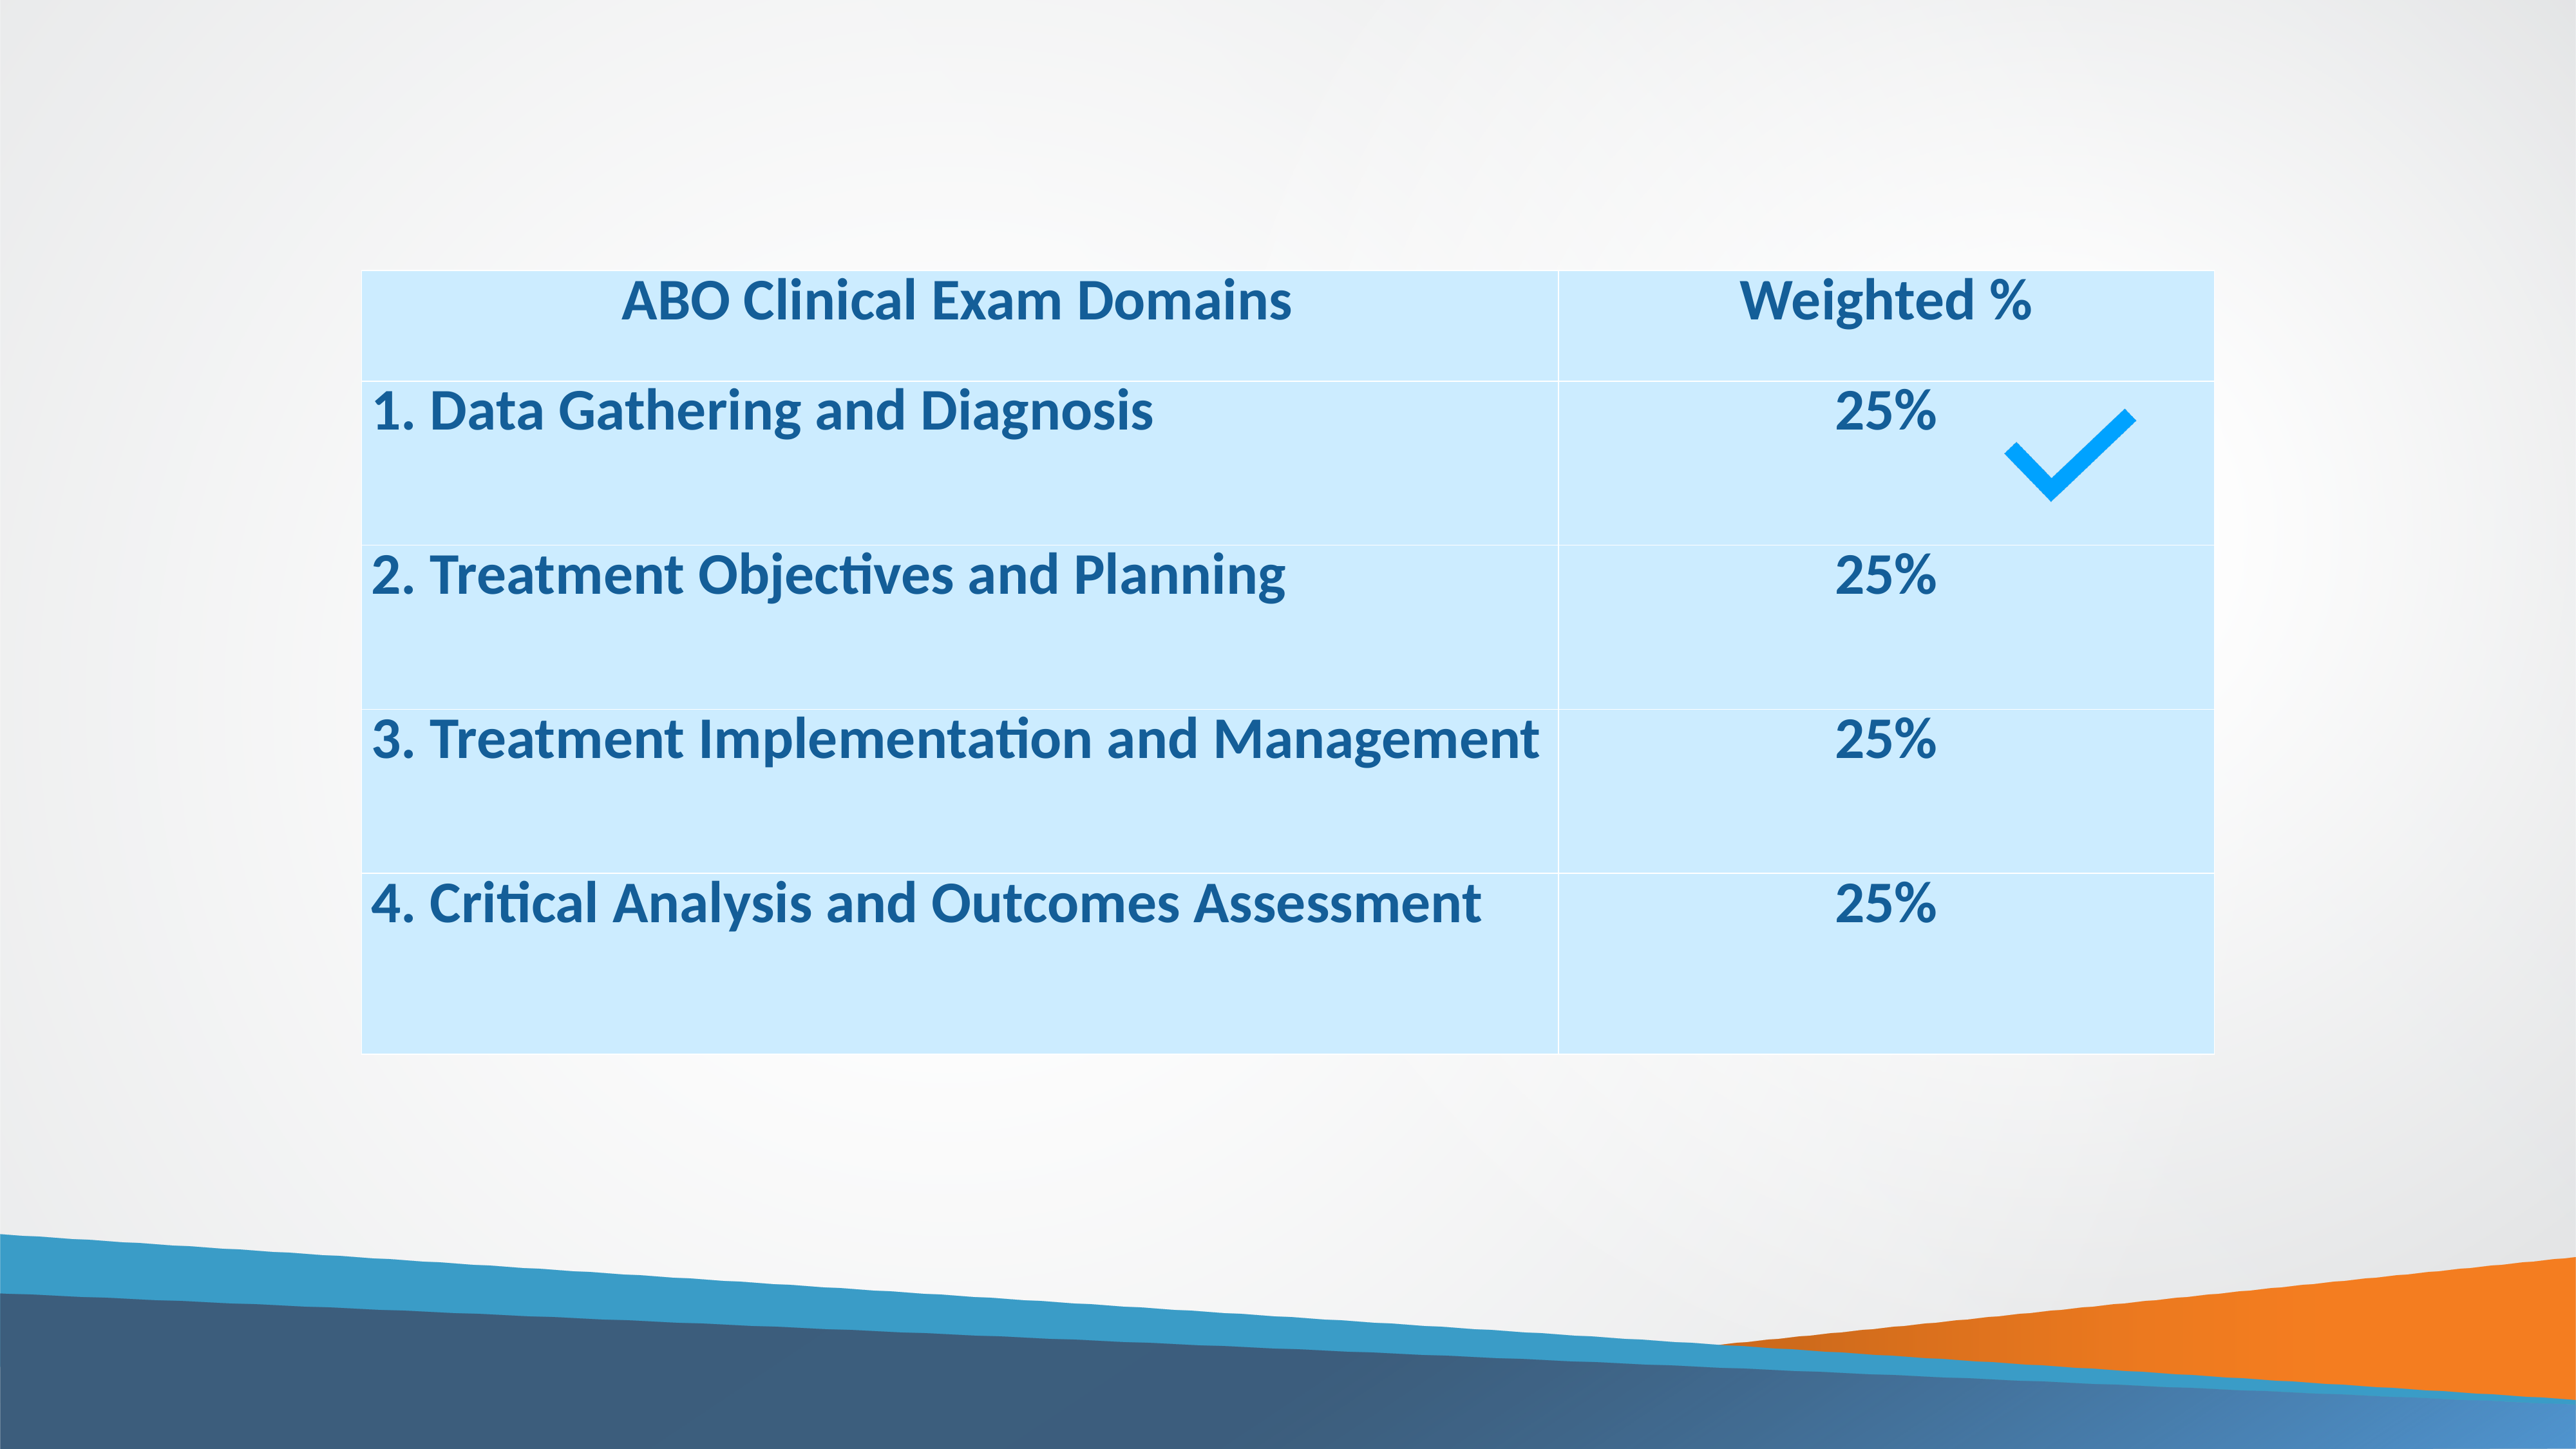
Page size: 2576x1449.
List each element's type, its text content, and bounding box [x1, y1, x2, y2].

table_header Weighted % [1559, 271, 2214, 381]
table_cell 25% [1559, 382, 2214, 545]
table_cell 3. Treatment Implementation and Management [362, 710, 1558, 873]
picture [0, 0, 2576, 1449]
table_cell 1. Data Gathering and Diagnosis [362, 382, 1558, 545]
table_cell 25% [1559, 545, 2214, 709]
table_cell 2. Treatment Objectives and Planning [362, 545, 1558, 709]
table_cell 4. Critical Analysis and Outcomes Assessment [362, 874, 1558, 1054]
table_cell 25% [1559, 710, 2214, 873]
table_header ABO Clinical Exam Domains [362, 271, 1558, 381]
table_cell 25% [1559, 874, 2214, 1054]
